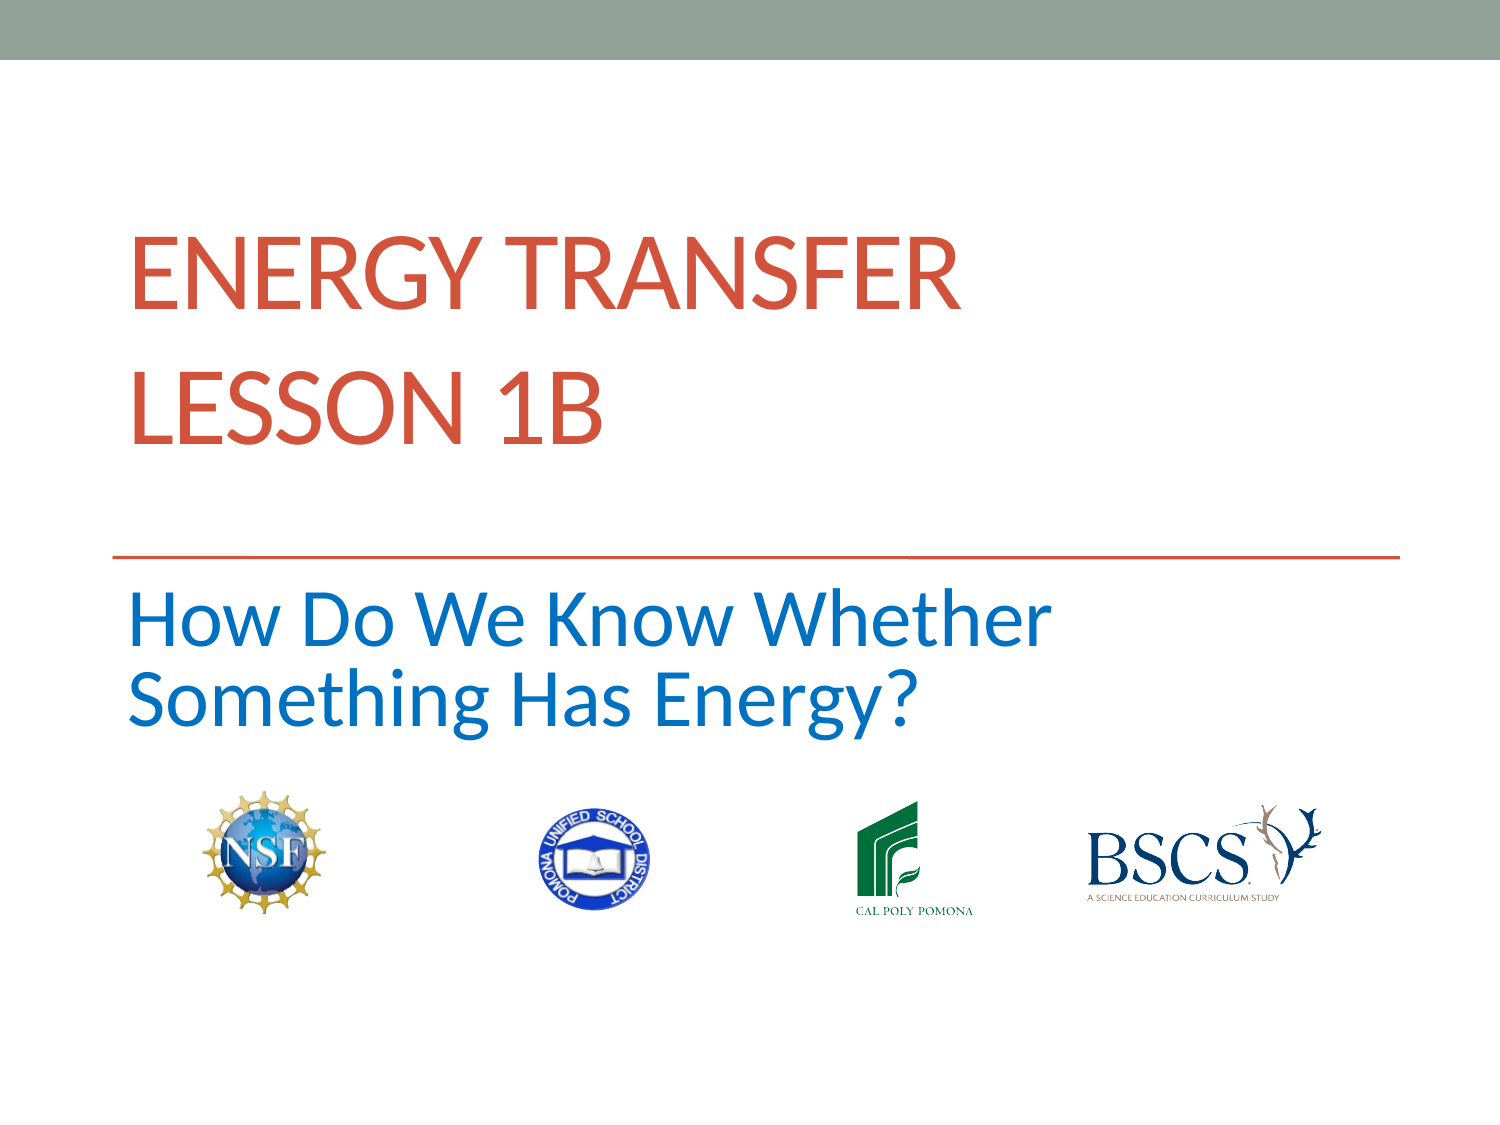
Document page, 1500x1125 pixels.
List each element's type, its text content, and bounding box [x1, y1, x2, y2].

picture [1087, 803, 1323, 901]
picture [853, 799, 976, 917]
picture [199, 787, 330, 917]
picture [538, 808, 651, 911]
subtitle How Do We Know Whether Something Has Energy? [112, 575, 1325, 875]
title energy transfer Lesson 1b [112, 174, 1400, 475]
